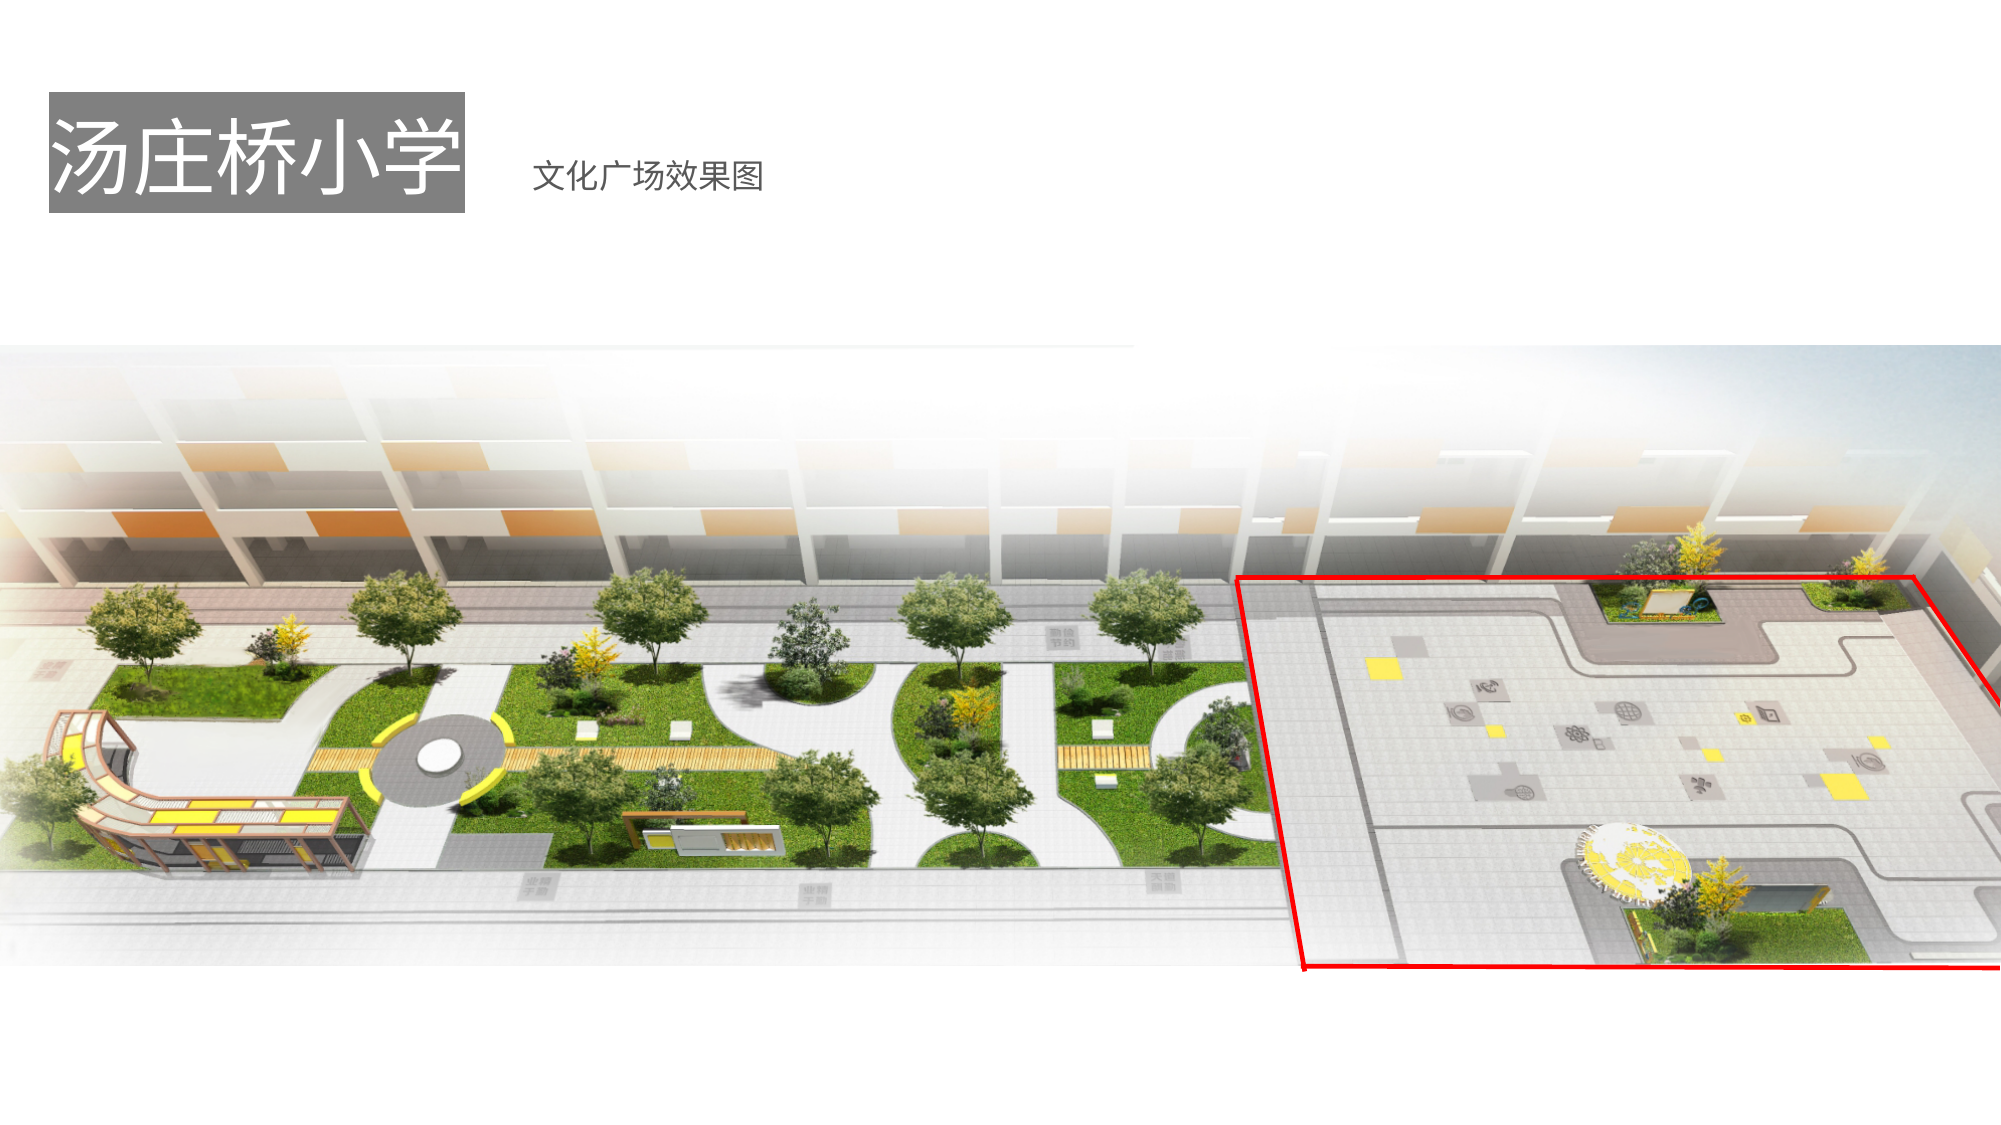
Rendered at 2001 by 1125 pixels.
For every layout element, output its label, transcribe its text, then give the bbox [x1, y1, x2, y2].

picture [0, 345, 2001, 966]
text_box 汤庄桥小学 文化广场效果图 [0, 96, 832, 215]
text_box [1235, 575, 2000, 972]
